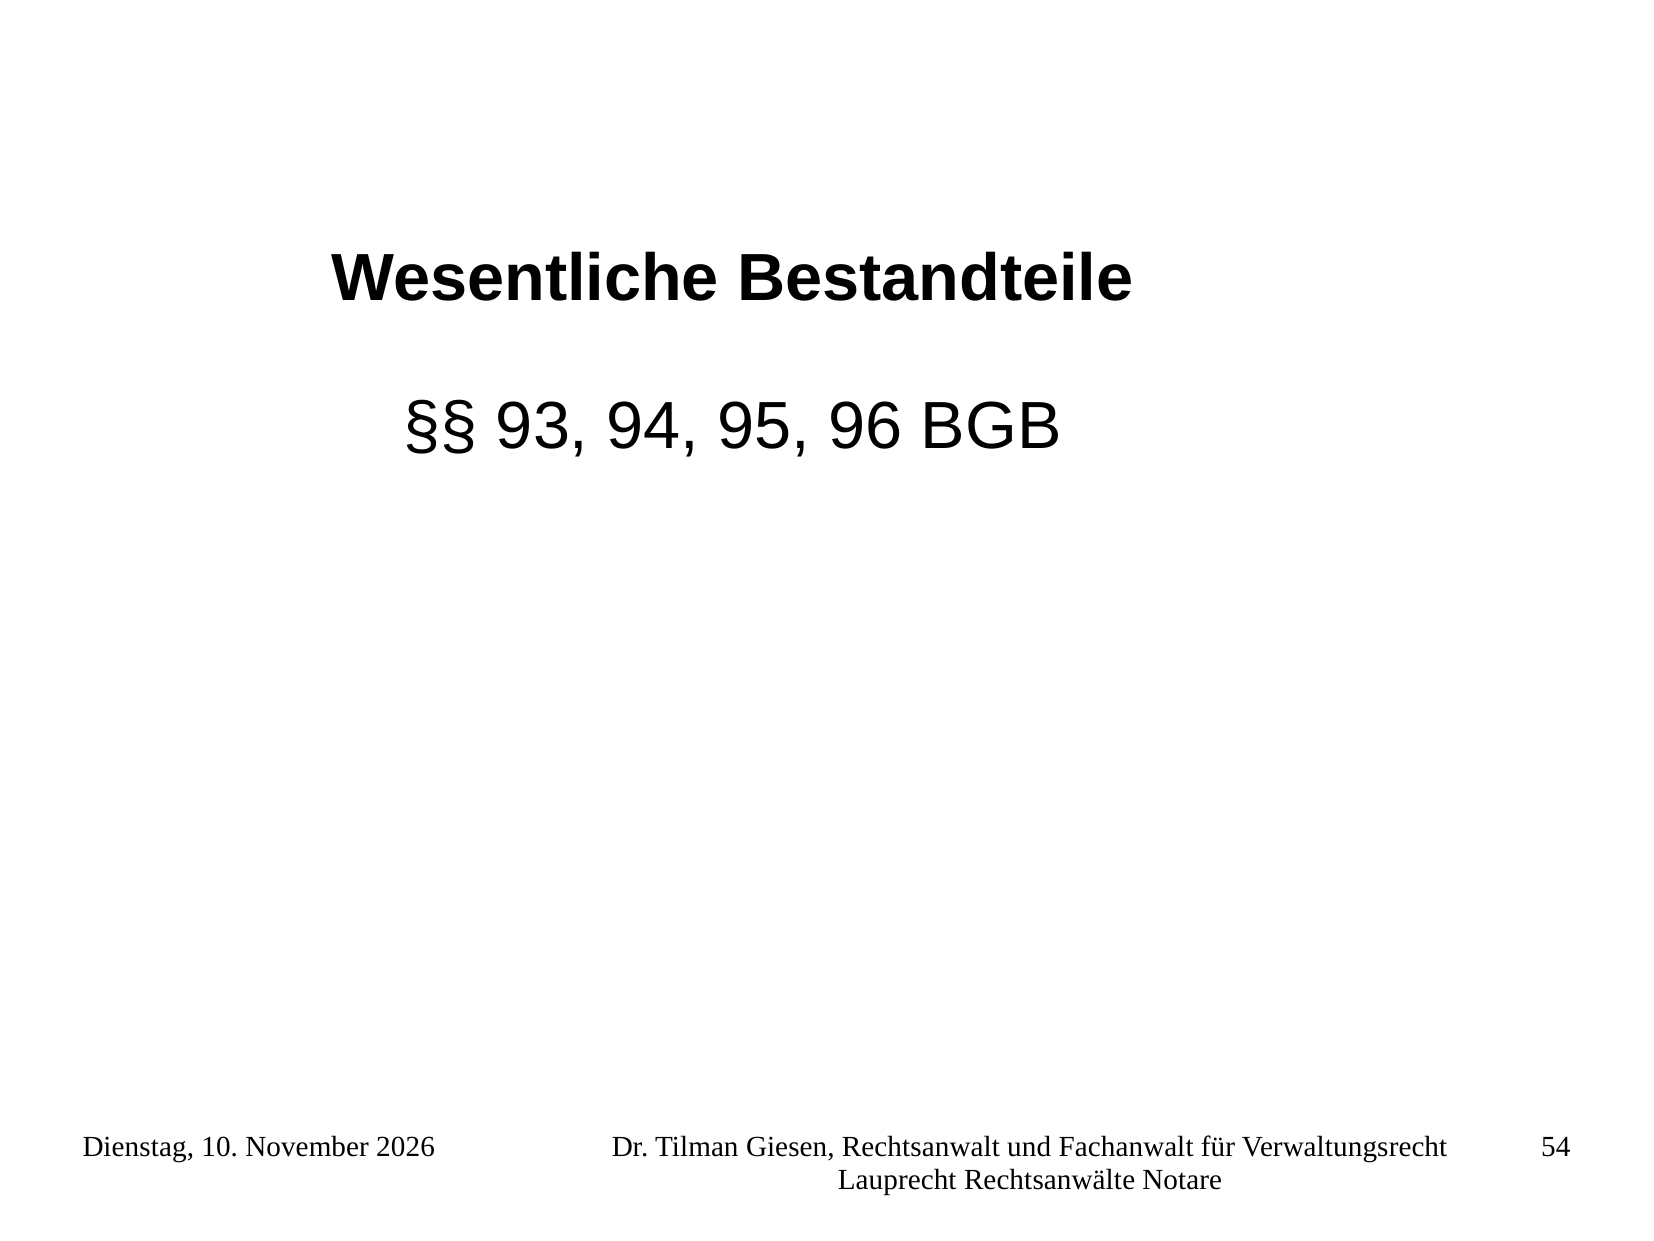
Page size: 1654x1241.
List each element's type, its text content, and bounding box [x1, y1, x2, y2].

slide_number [82, 1129, 468, 1216]
text_box Wesentliche Bestandteile §§ 93, 94, 95, 96 BGB [123, 233, 1343, 472]
footer Dr. Tilman Giesen, Rechtsanwalt und Fachanwalt für Verwaltungsrecht Lauprecht Rechtsanwälte Notare [565, 1129, 1185, 1216]
slide_number 54 [1185, 1129, 1571, 1216]
